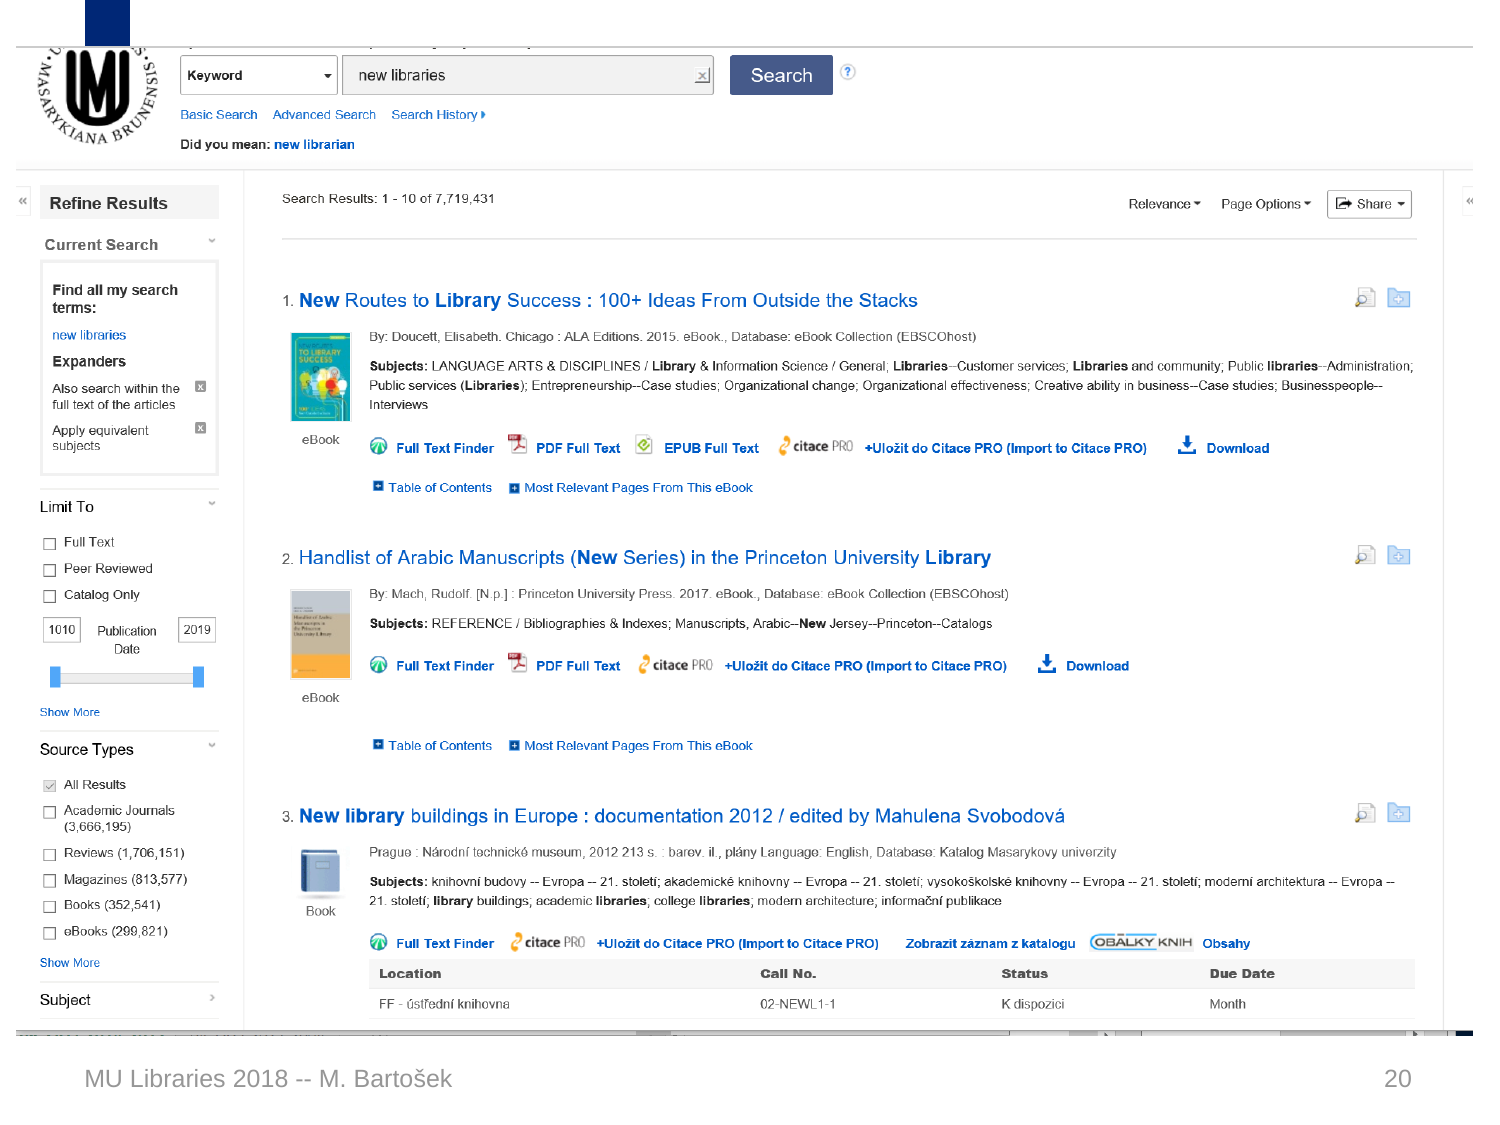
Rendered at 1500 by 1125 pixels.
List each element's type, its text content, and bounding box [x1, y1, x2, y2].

footer MU Libraries 2018 -- M. Bartošek [69, 1042, 1104, 1100]
slide_number 20 [1125, 1042, 1428, 1100]
picture [0, 0, 1500, 1125]
